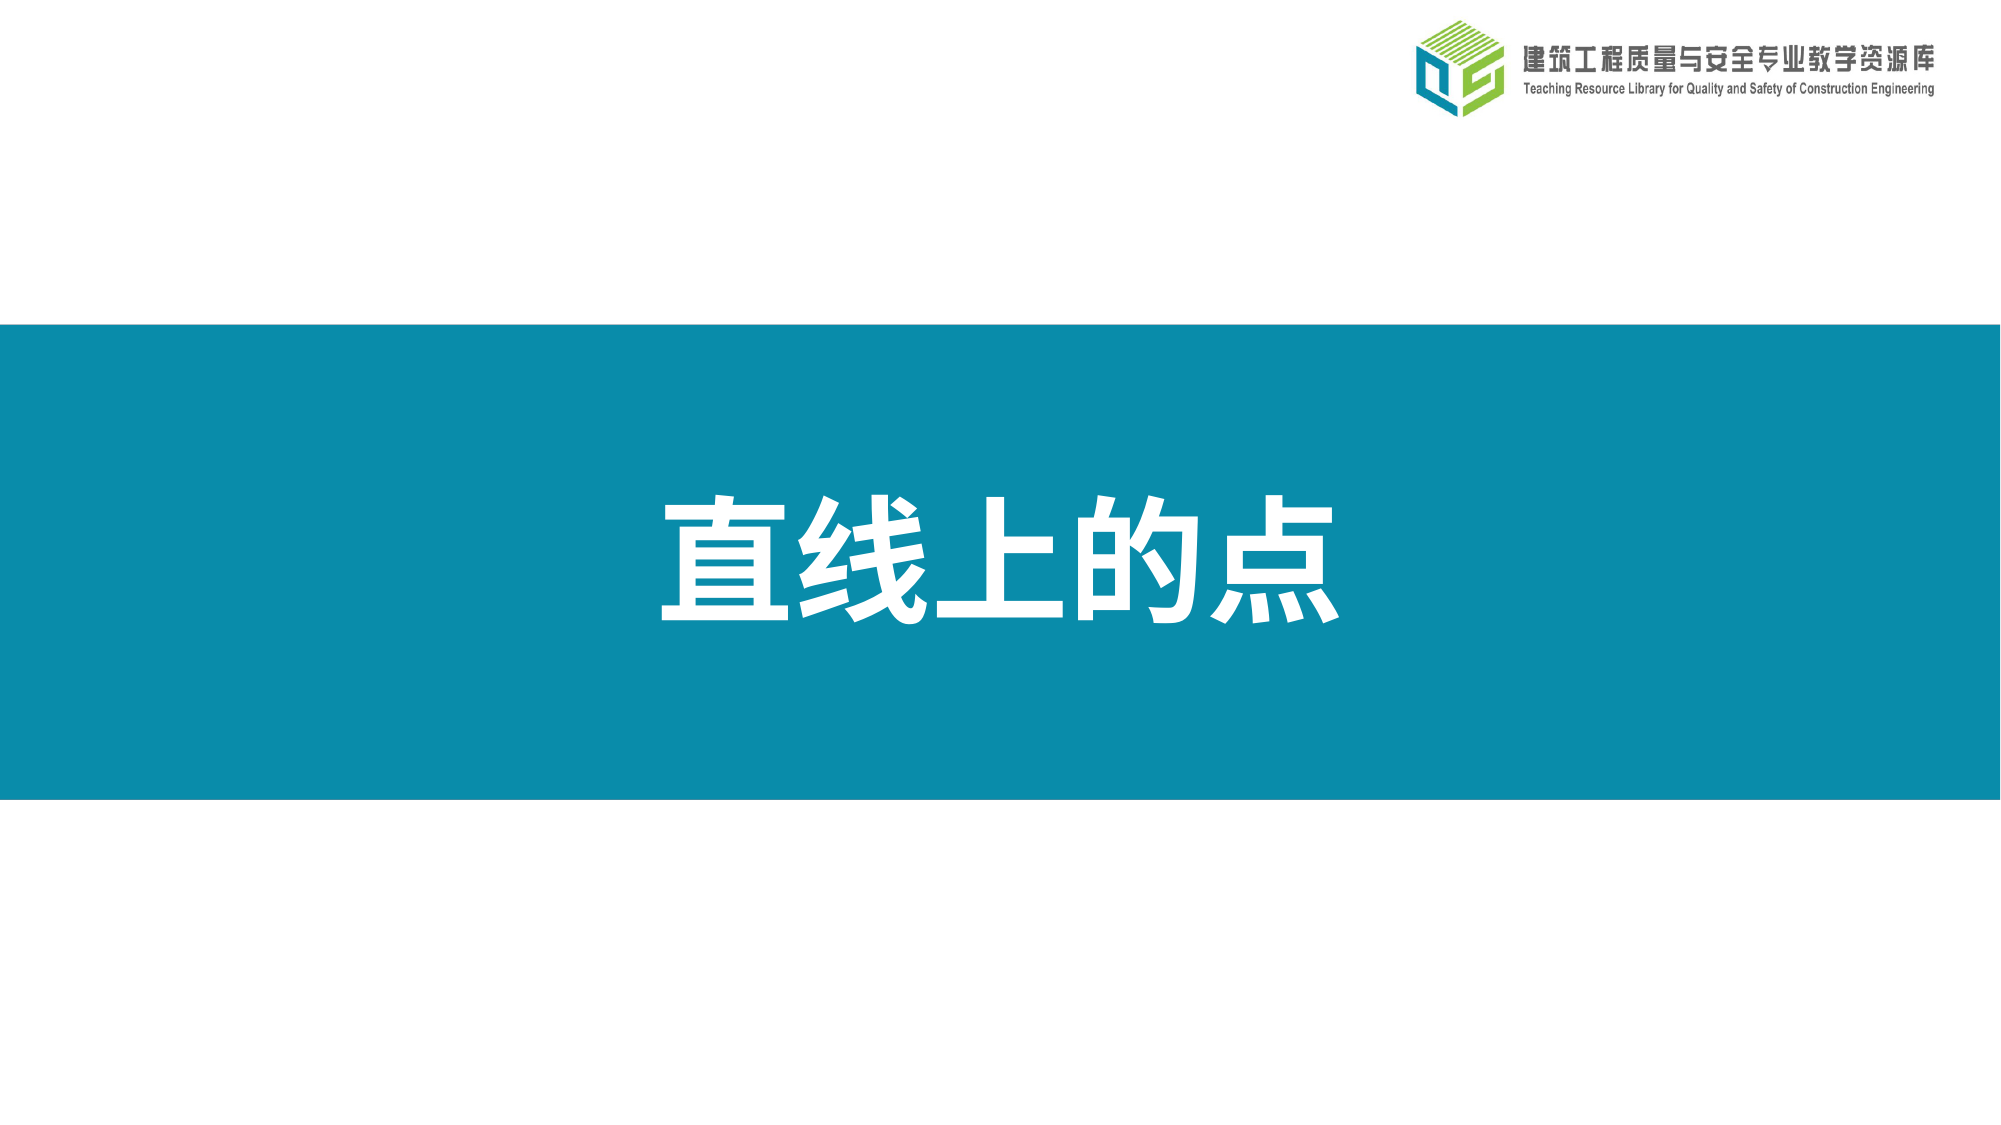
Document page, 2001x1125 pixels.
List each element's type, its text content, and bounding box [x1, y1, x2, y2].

picture [0, 800, 2001, 1125]
text_box 直线上的点 [0, 467, 2000, 648]
picture [0, 0, 2001, 324]
